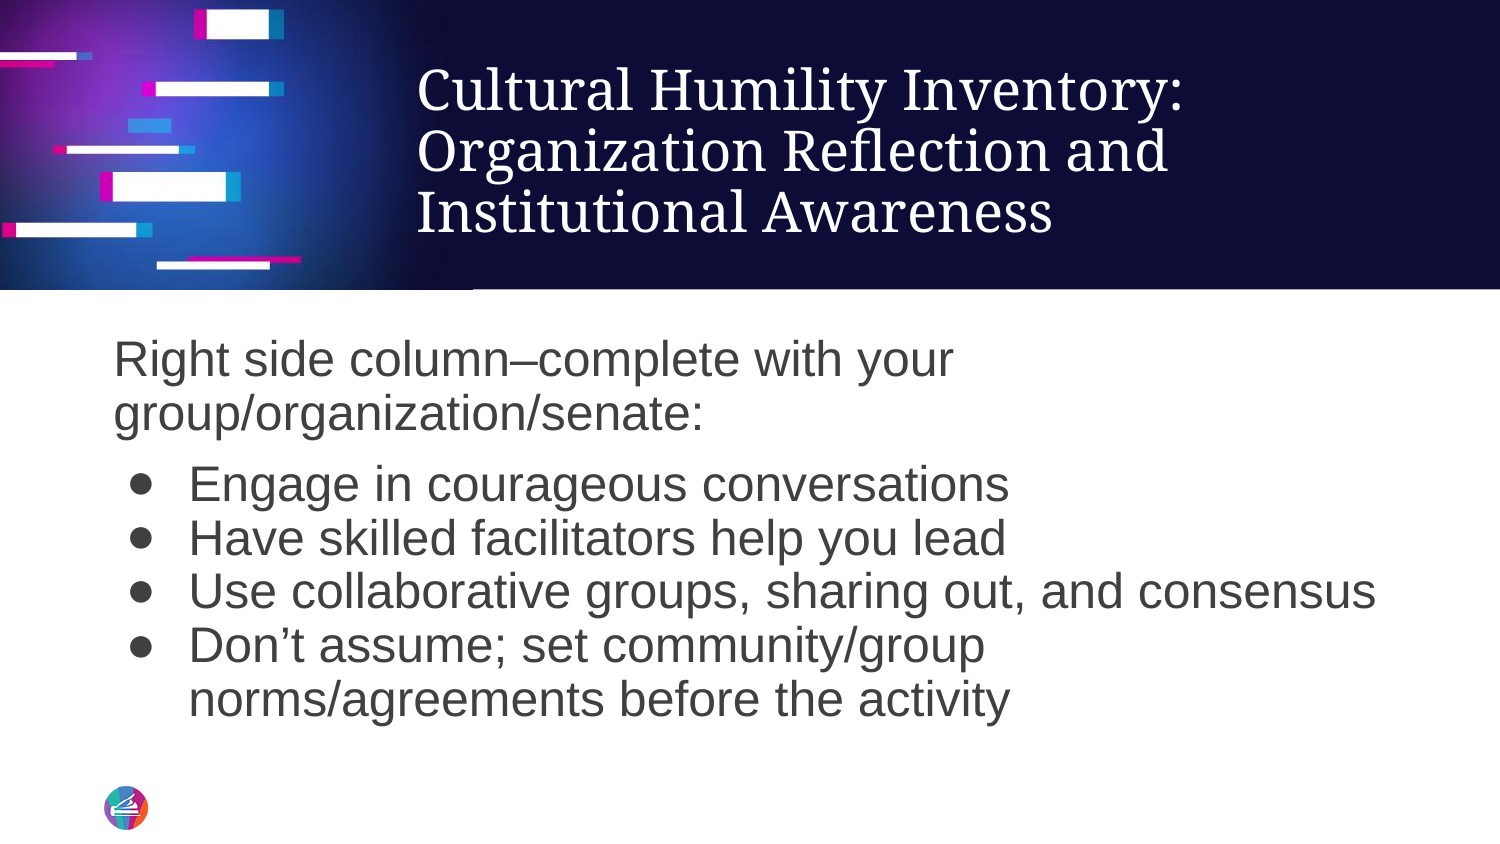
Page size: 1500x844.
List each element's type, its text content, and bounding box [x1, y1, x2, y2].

picture [102, 784, 149, 831]
picture [0, 0, 452, 290]
title Cultural Humility Inventory: Organization Reflection and Institutional Awareness [405, 49, 1397, 257]
list Right side column–complete with your group/organization/senate: Engage in courageous conversations Have skilled facilitators help you lead Use collaborative groups, sharing out, and consensus Don’t assume; set community/group norms/agreements before the activity [102, 327, 1397, 767]
